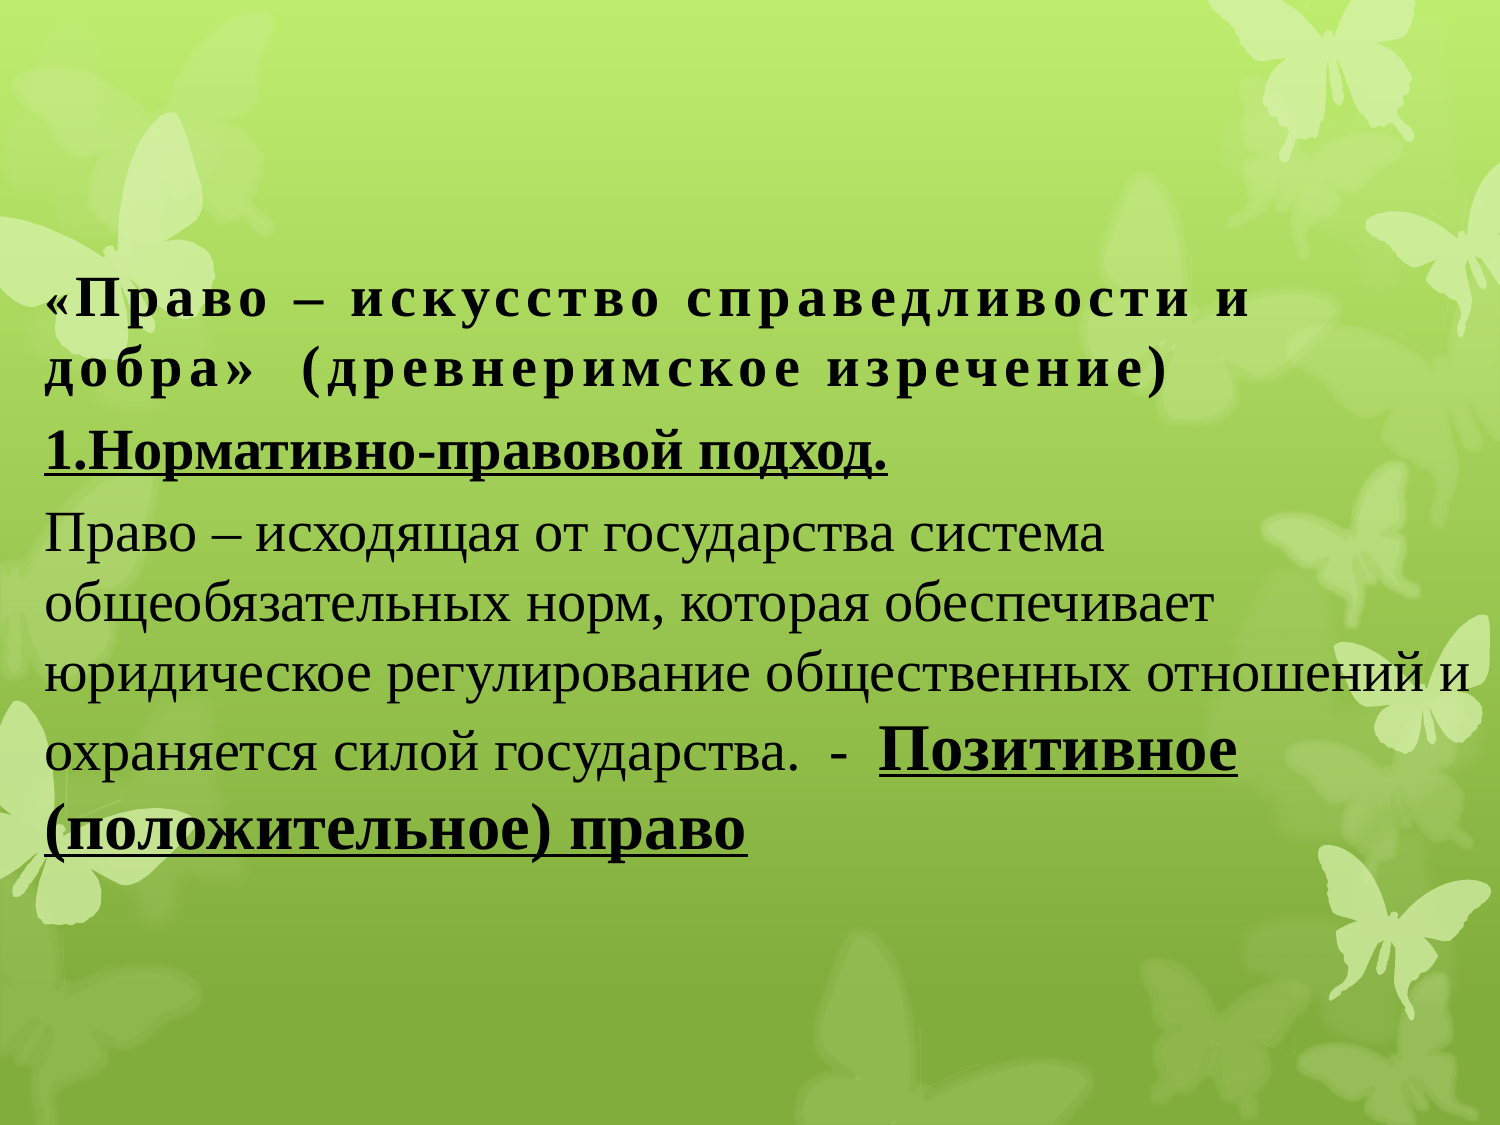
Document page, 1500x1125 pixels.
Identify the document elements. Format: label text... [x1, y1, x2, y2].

list «Право – искусство справедливости и добра» (древнеримское изречение) 1.Нормативно-правовой подход. Право – исходящая от государства система общеобязательных норм, которая обеспечивает юридическое регулирование общественных отношений и охраняется силой государства. - Позитивное (положительное) право [29, 208, 1500, 1086]
